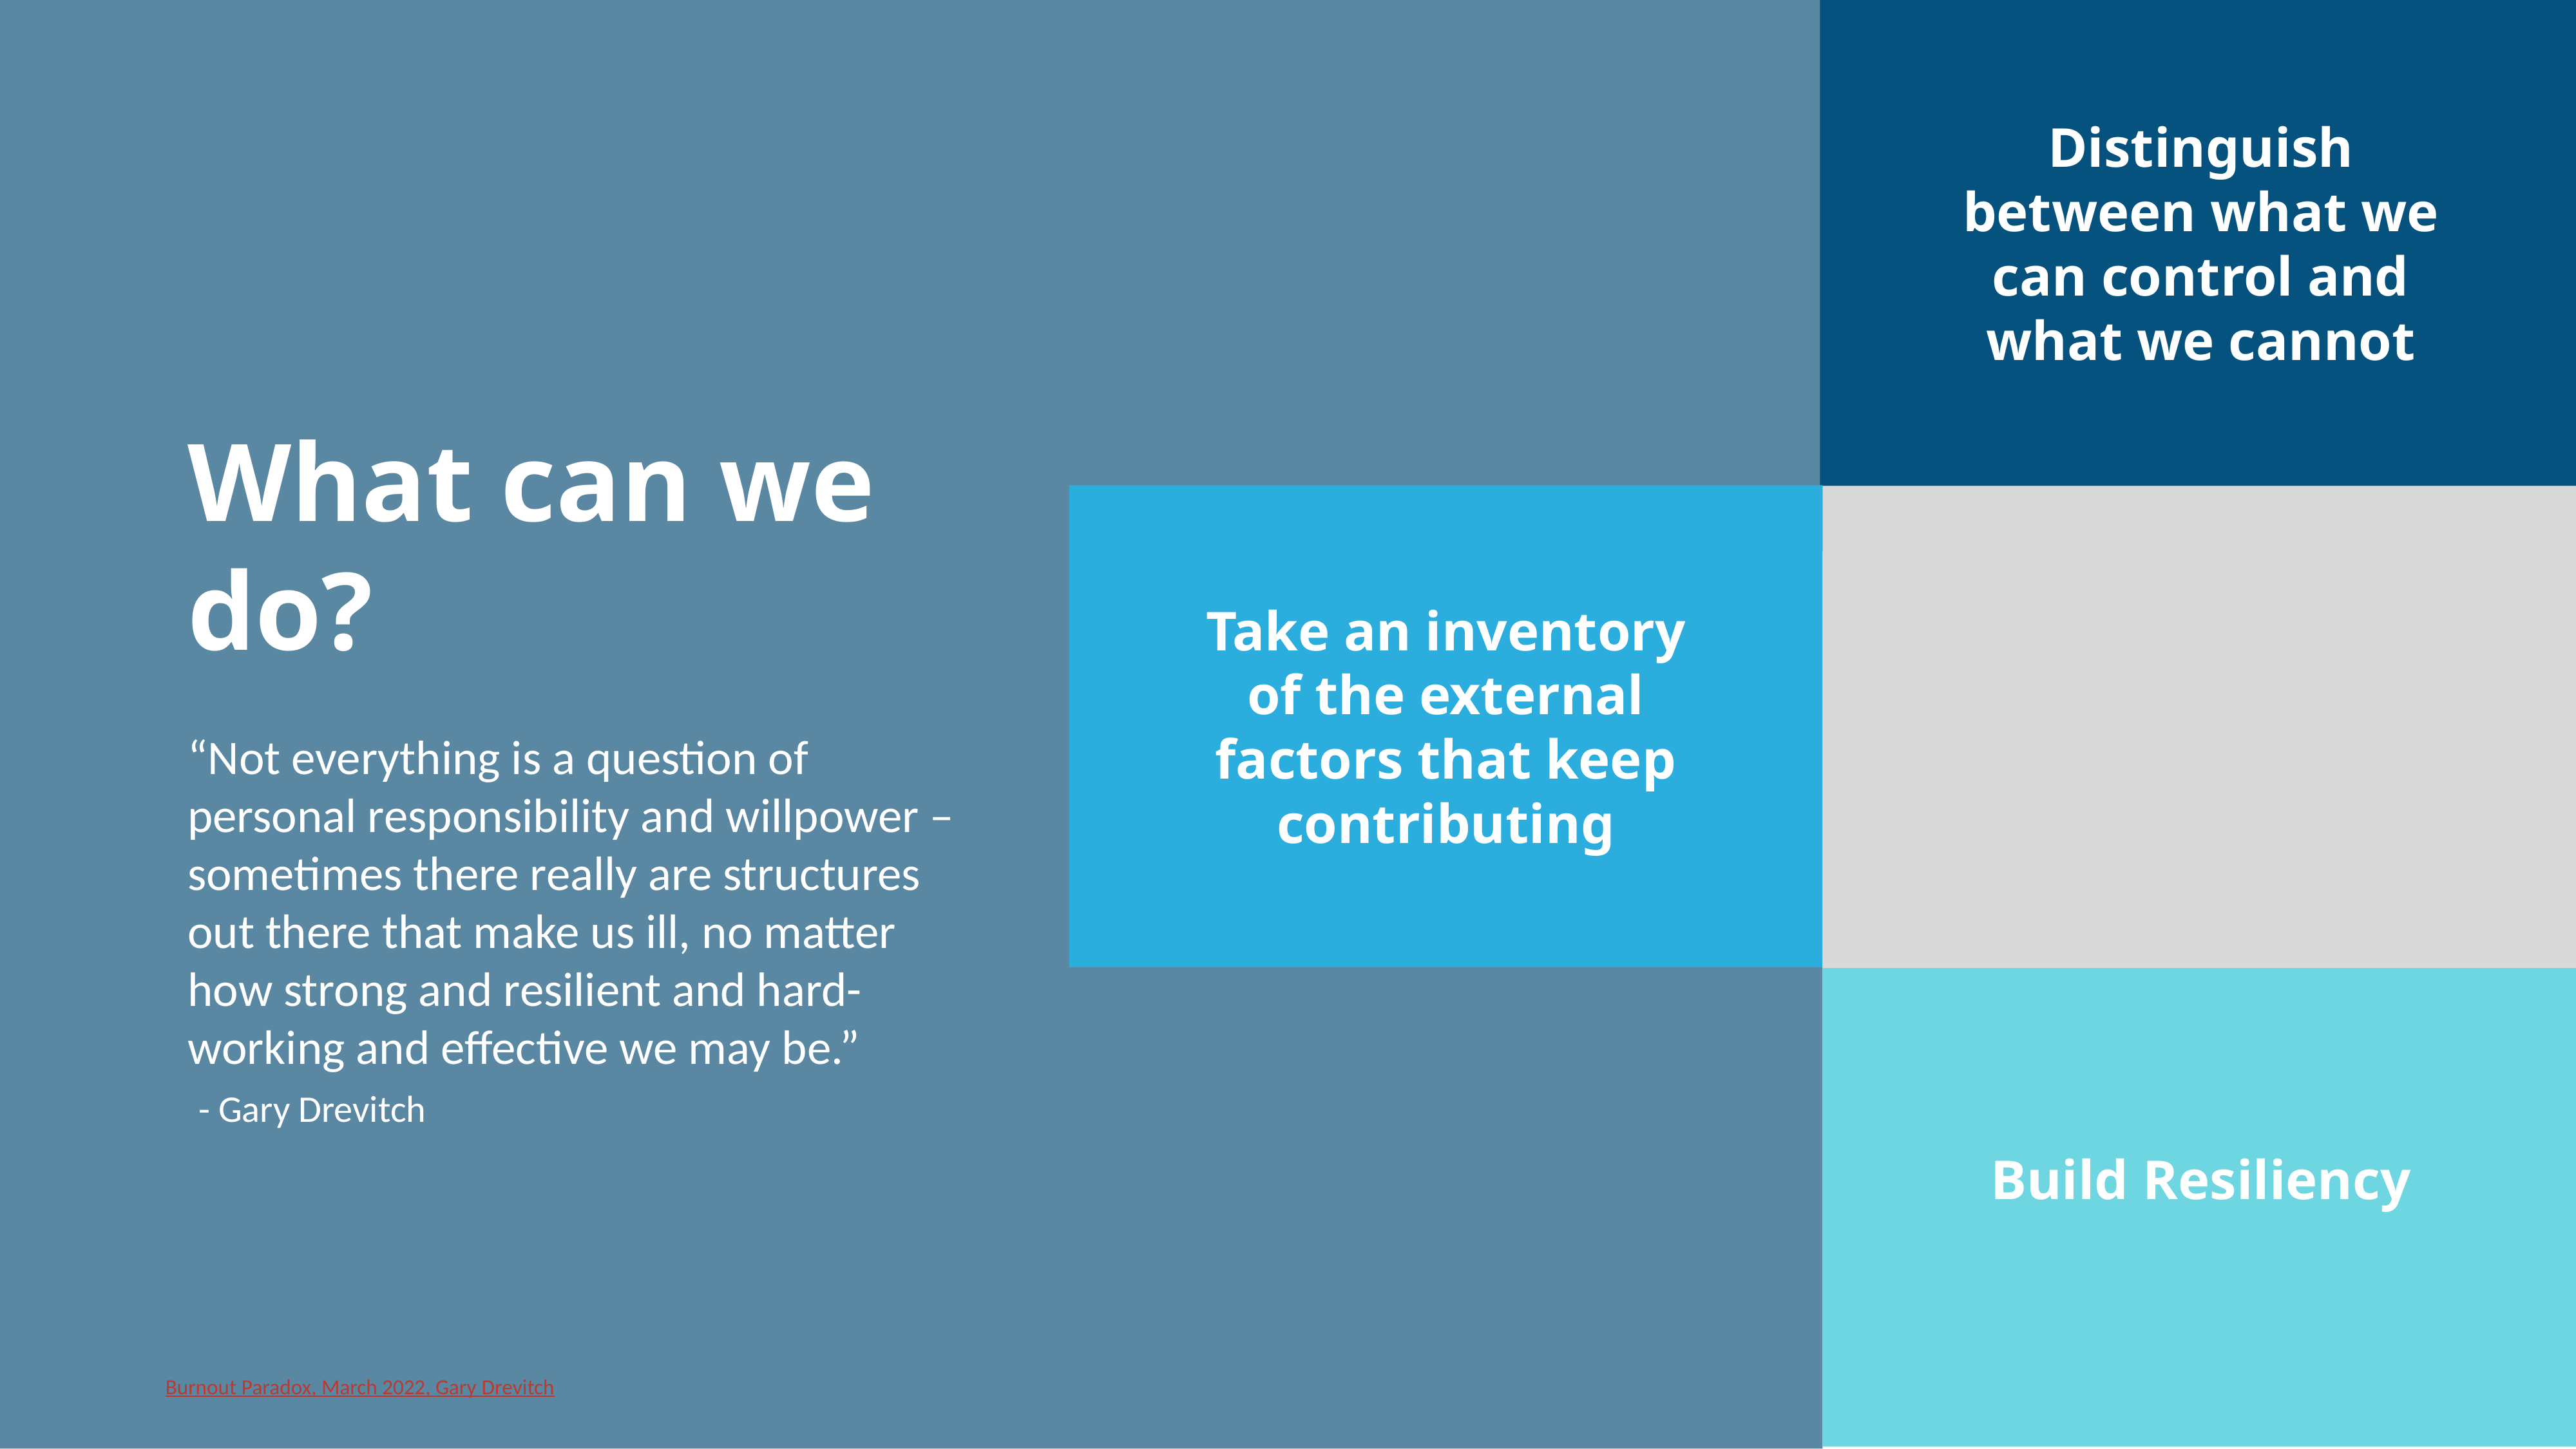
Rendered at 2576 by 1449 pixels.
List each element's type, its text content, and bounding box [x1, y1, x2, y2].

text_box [178, 409, 966, 1141]
text_box [1069, 484, 1823, 968]
text_box Take an inventory of the external factors that keep contributing [1172, 592, 1721, 859]
text_box Build Resiliency [1927, 1141, 2476, 1215]
text_box [1819, 0, 2576, 485]
text_box Burnout Paradox, March 2022, Gary Drevitch [156, 1368, 595, 1403]
text_box Distinguish between what we can control and what we cannot [1927, 108, 2476, 376]
text_box [0, 0, 1823, 1449]
text_box [1822, 969, 2576, 1447]
text_box [1822, 485, 2576, 969]
